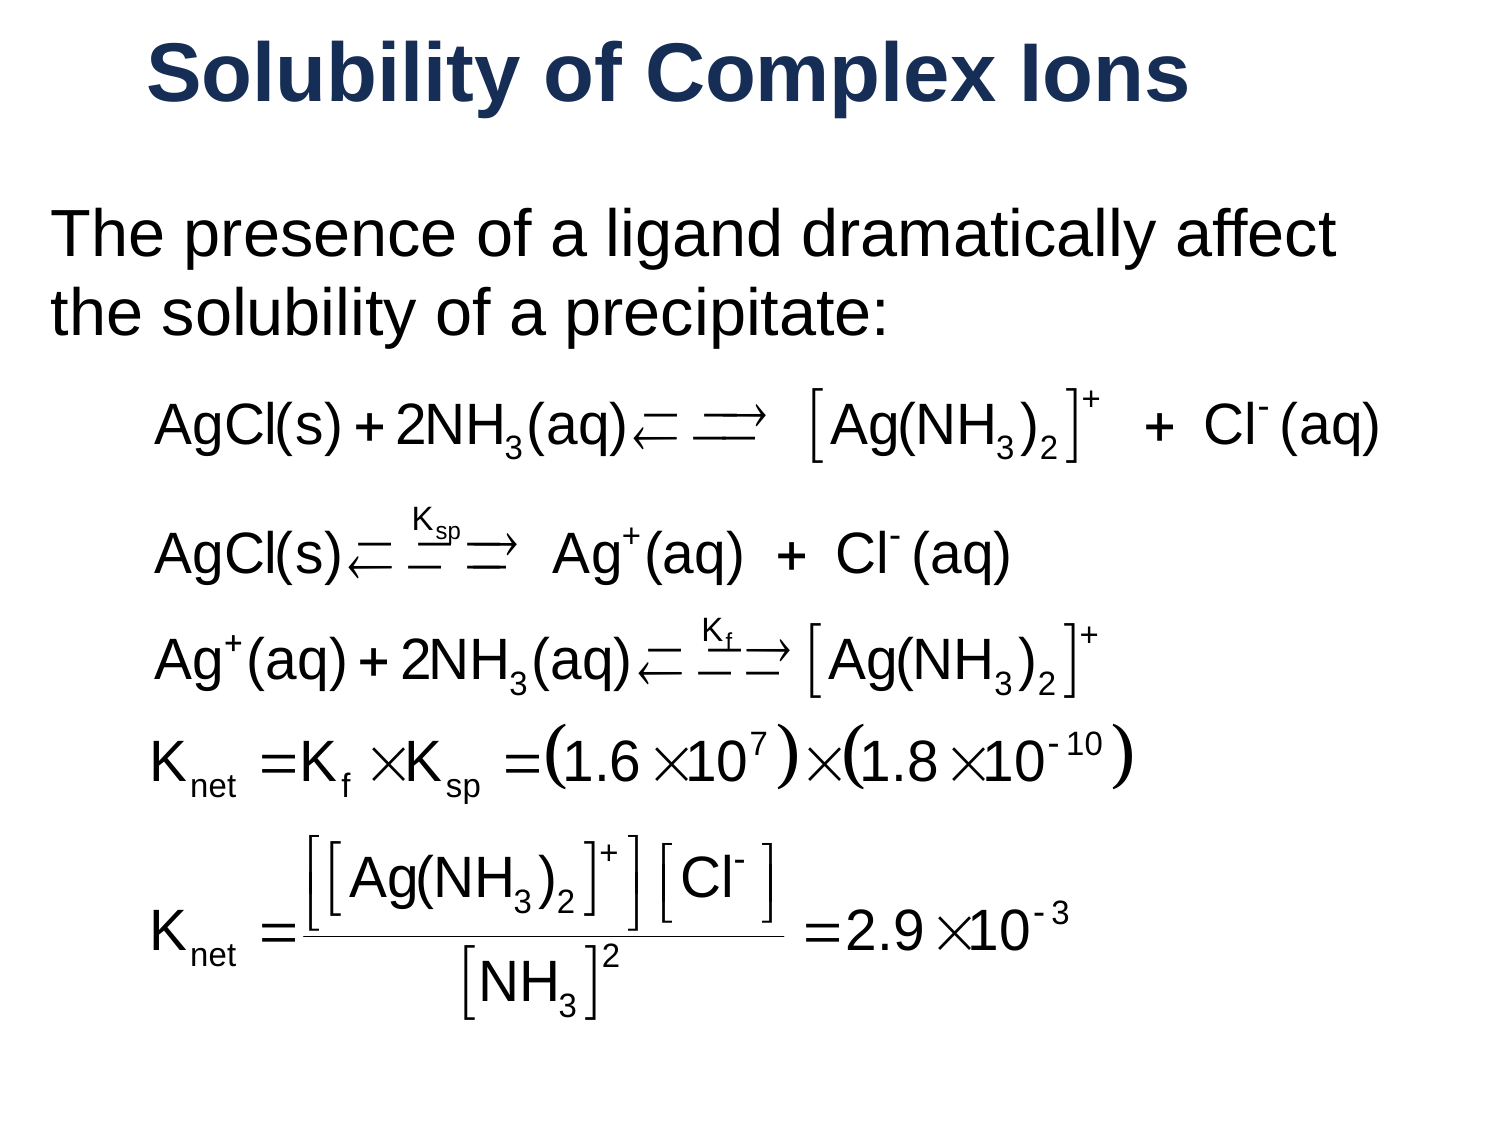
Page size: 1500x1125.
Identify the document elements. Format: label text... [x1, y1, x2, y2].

text_box Solubility of Complex Ions [0, 0, 1338, 149]
text_box The presence of a ligand dramatically affect the solubility of a precipitate: [36, 181, 1463, 1088]
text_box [149, 375, 1383, 1026]
